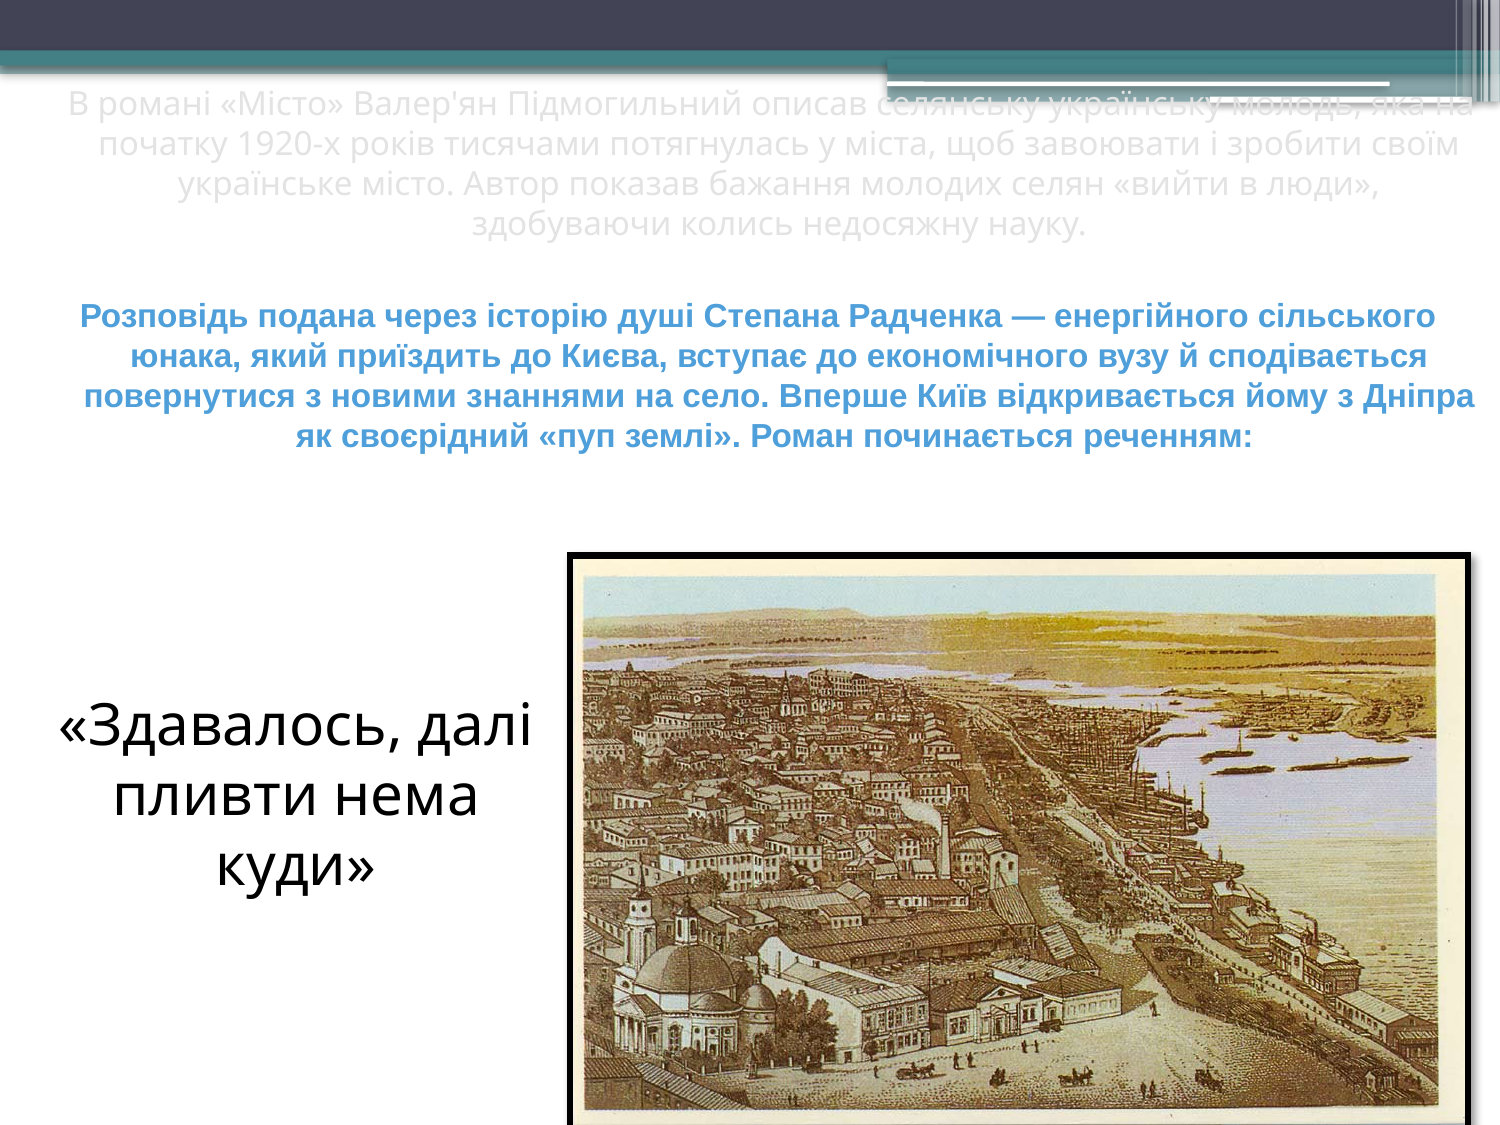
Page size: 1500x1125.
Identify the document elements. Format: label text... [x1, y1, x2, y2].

list В романі «Місто» Валер'ян Підмогильний описав селянську українську молодь, яка на початку 1920-х років тисячами потягнулась у міста, щоб завоювати і зробити своїм українське місто. Автор показав бажання молодих селян «вийти в люди», здобуваючи колись недосяжну науку. Розповідь подана через історію душі Степана Радченка — енергійного сільського юнака, який приїздить до Києва, вступає до економічного вузу й сподівається повернутися з новими знаннями на село. Вперше Київ відкривається йому з Дніпра як своєрідний «пуп землі». Роман починається реченням: [0, 75, 1500, 528]
text_box «Здавалось, далi пливти нема куди» [29, 609, 563, 975]
picture [572, 558, 1466, 1125]
